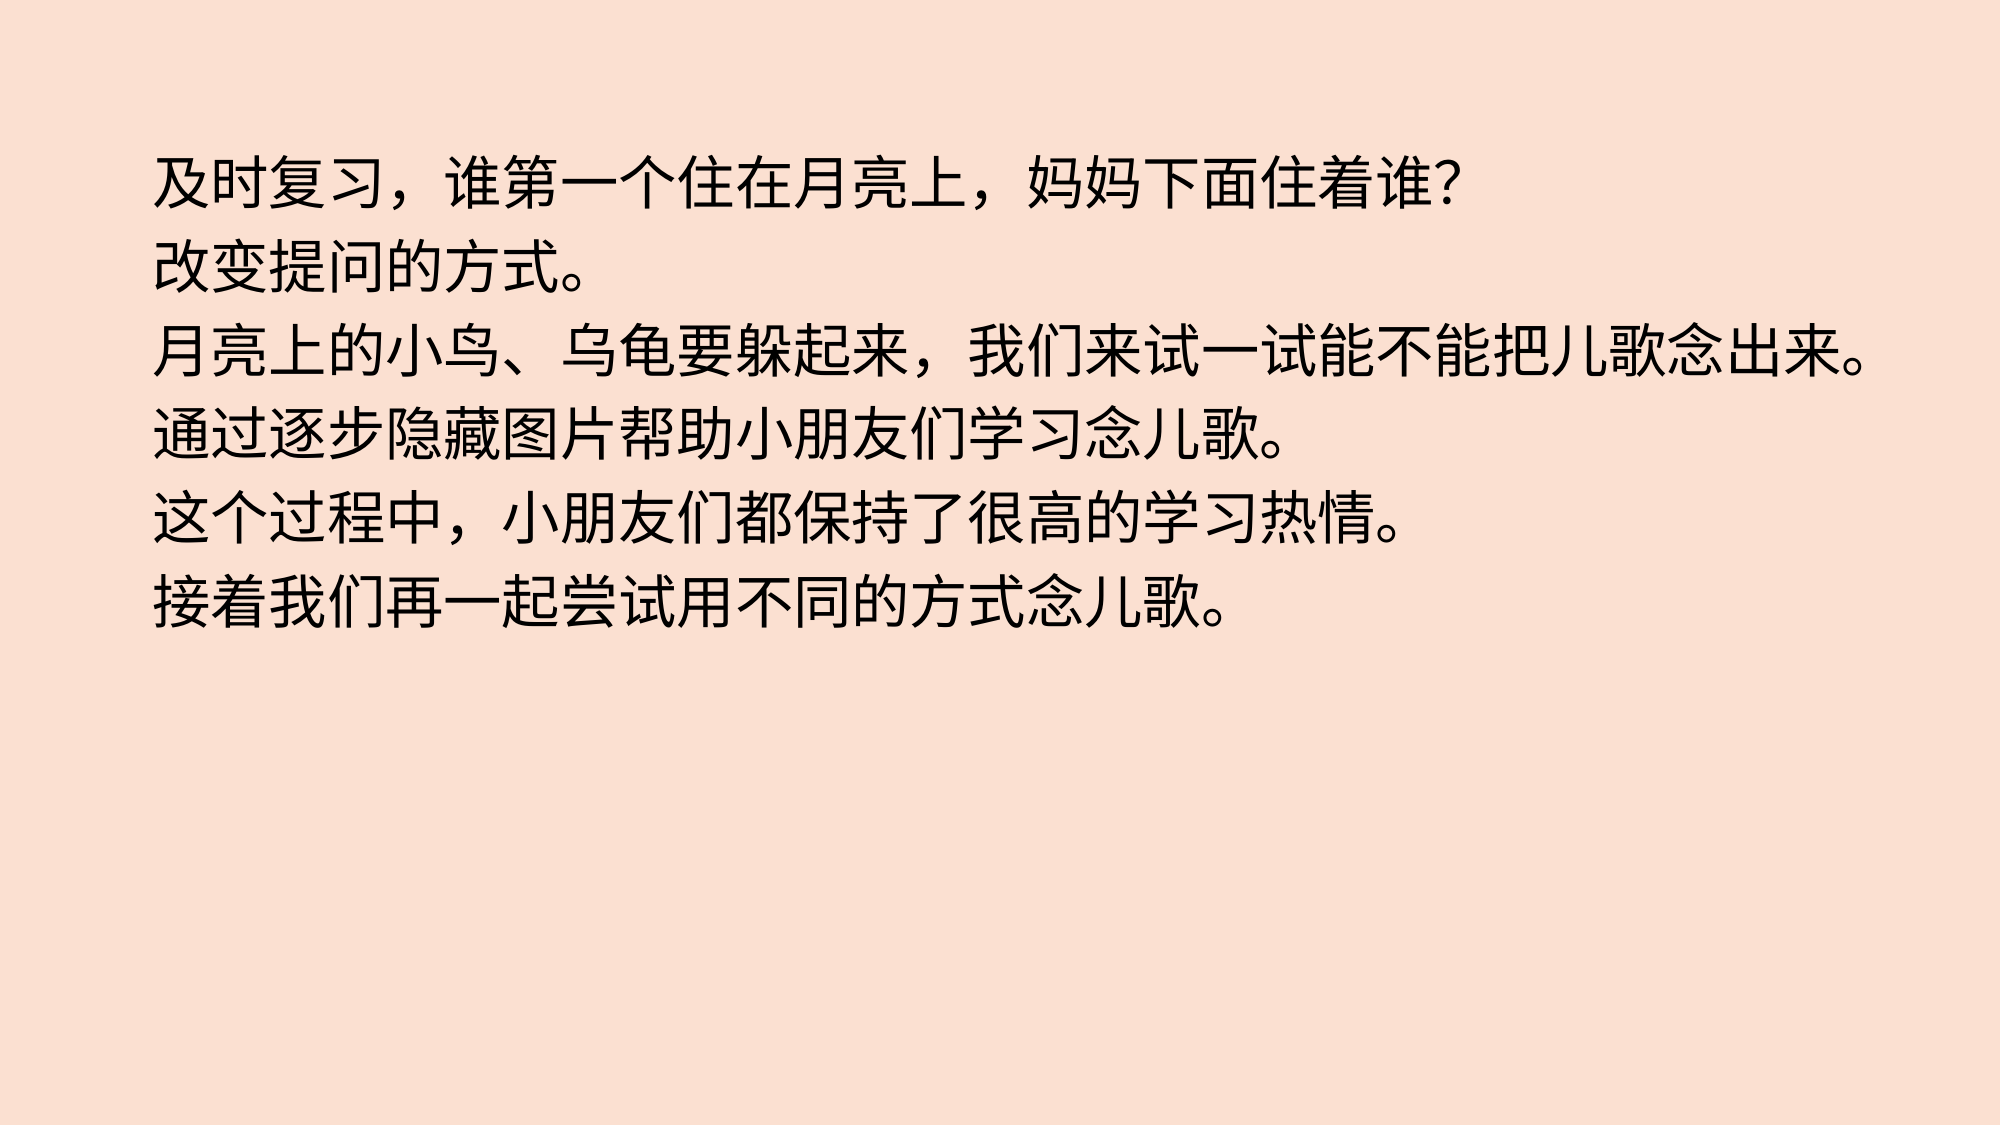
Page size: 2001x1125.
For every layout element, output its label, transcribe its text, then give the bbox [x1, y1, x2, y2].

list 及时复习，谁第一个住在月亮上，妈妈下面住着谁？ 改变提问的方式。 月亮上的小鸟、乌龟要躲起来，我们来试一试能不能把儿歌念出来。 通过逐步隐藏图片帮助小朋友们学习念儿歌。 这个过程中，小朋友们都保持了很高的学习热情。 接着我们再一起尝试用不同的方式念儿歌。 [137, 146, 1863, 1014]
